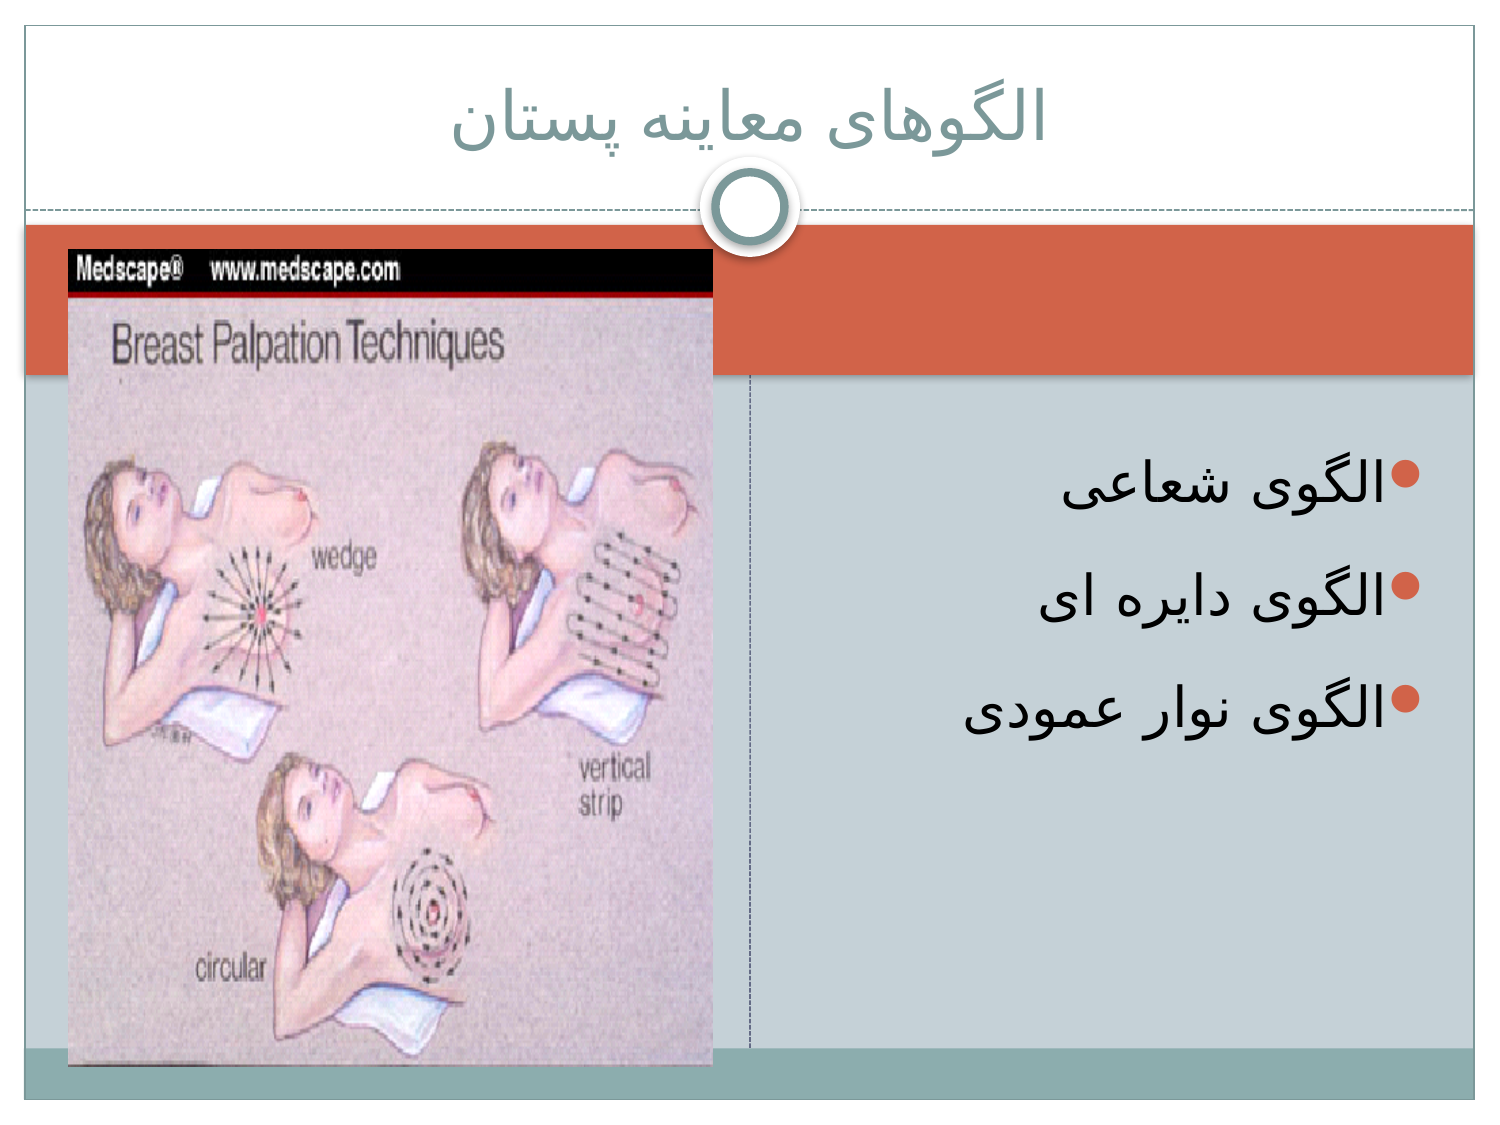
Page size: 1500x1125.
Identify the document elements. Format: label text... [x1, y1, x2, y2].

title الگوهای معاینه پستان [49, 37, 1450, 162]
list الگوی شعاعی الگوی دایره ای الگوی نوار عمودی [787, 405, 1450, 1033]
picture [68, 249, 713, 1067]
